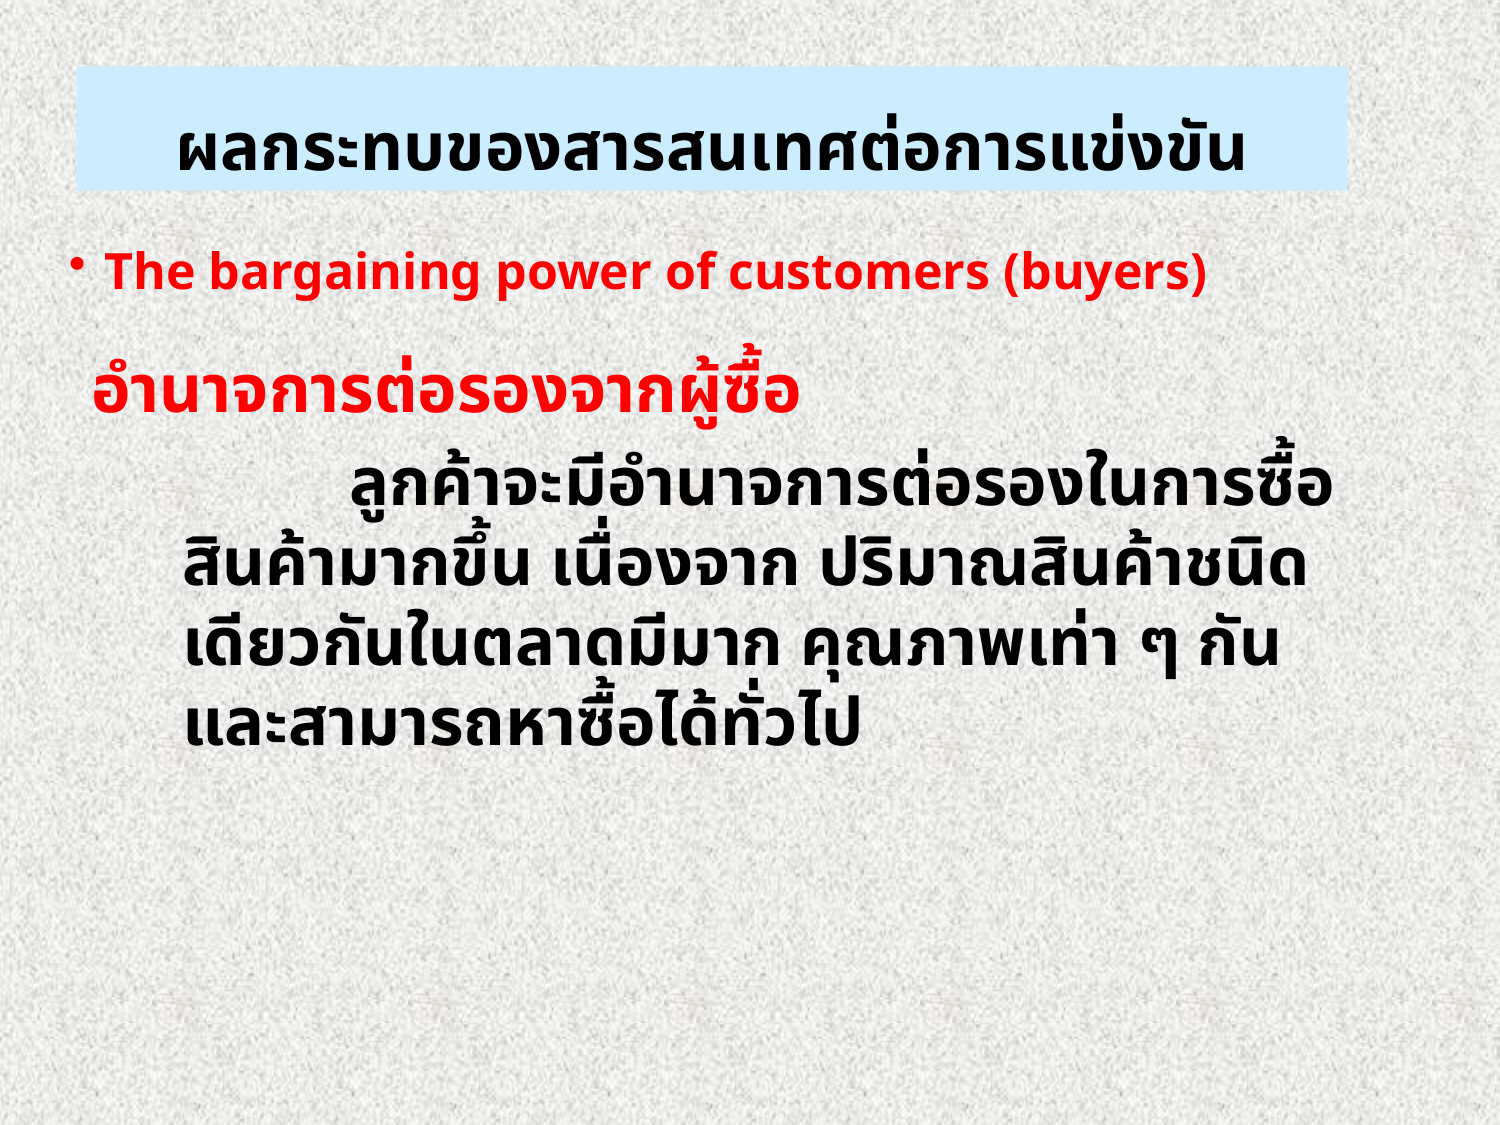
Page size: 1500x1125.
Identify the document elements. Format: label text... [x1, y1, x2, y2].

text_box ผลกระทบของสารสนเทศต่อการแข่งขัน [76, 66, 1348, 191]
text_box อำนาจการต่อรองจากผู้ซื้อ ลูกค้าจะมีอำนาจการต่อรองในการซื้อสินค้ามากขึ้น เนื่องจาก ปริมาณสินค้าชนิดเดียวกันในตลาดมีมาก คุณภาพเท่า ๆ กัน และสามารถหาซื้อได้ทั่วไป [76, 337, 1388, 1013]
text_box The bargaining power of customers (buyers) [54, 231, 1223, 307]
picture [0, 0, 1500, 1125]
